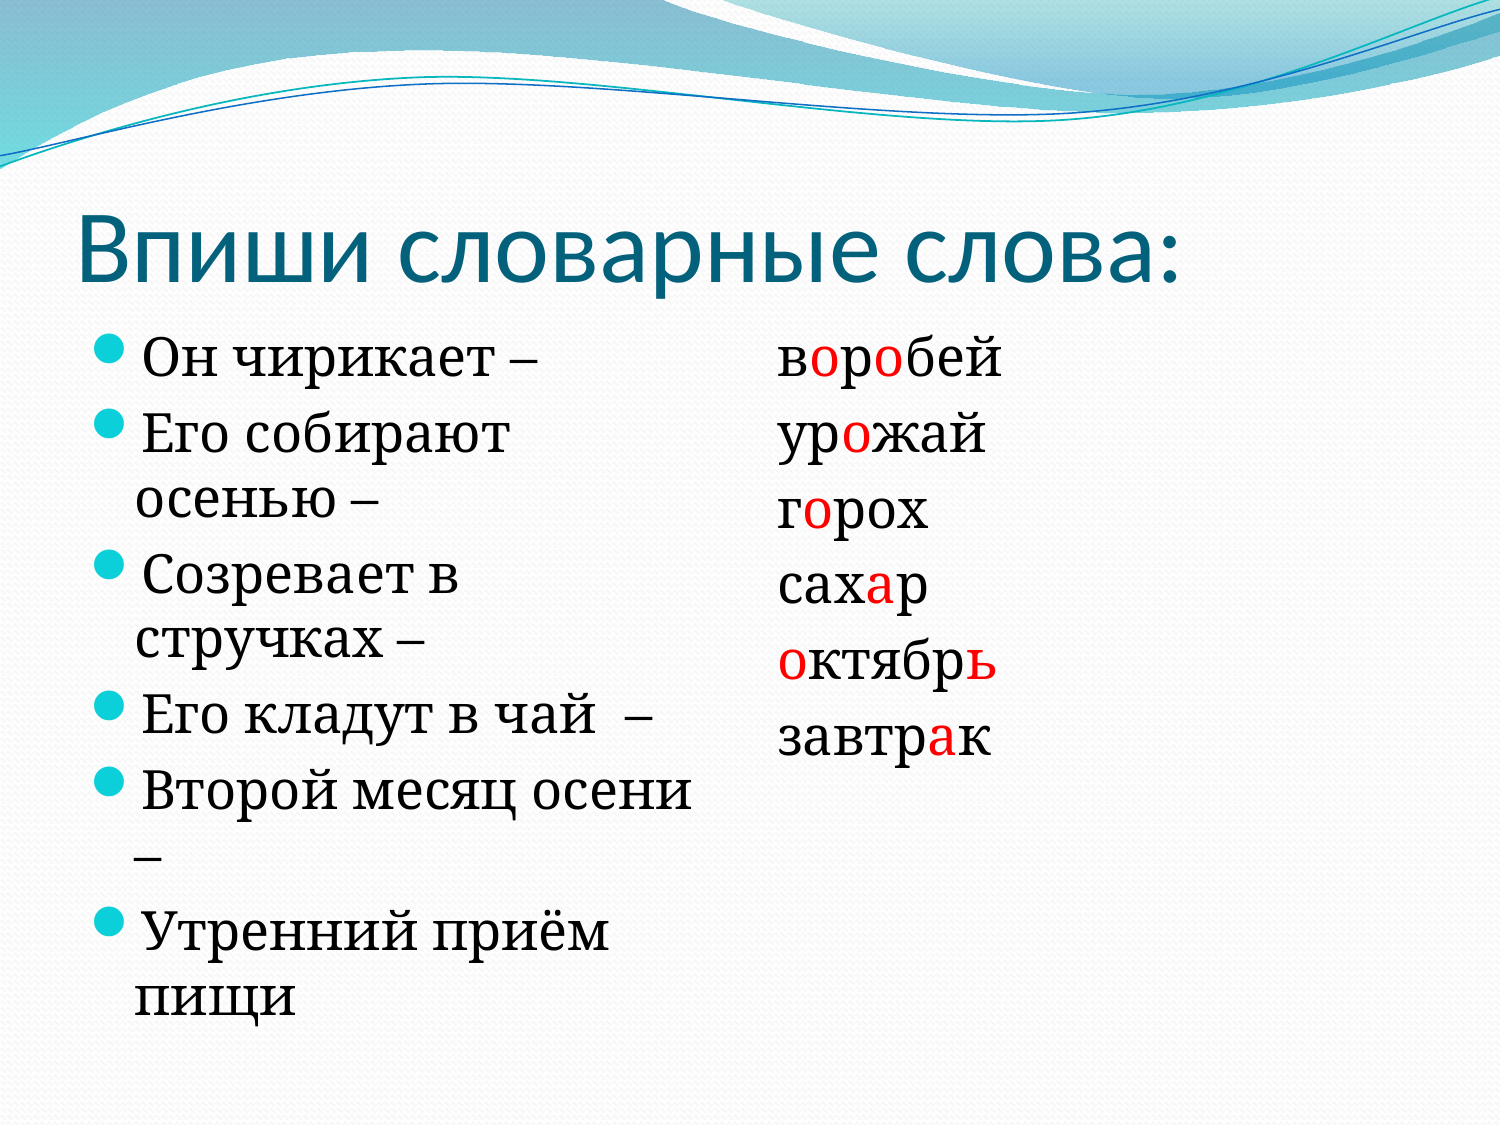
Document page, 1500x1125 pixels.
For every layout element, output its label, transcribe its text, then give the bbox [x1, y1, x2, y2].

list воробей урожай горох сахар октябрь завтрак [762, 314, 1425, 1043]
list Он чирикает – Его собирают осенью – Созревает в стручках – Его кладут в чай – Второй месяц осени – Утренний приём пищи [75, 314, 738, 1043]
title Впиши словарные слова: [75, 115, 1425, 303]
